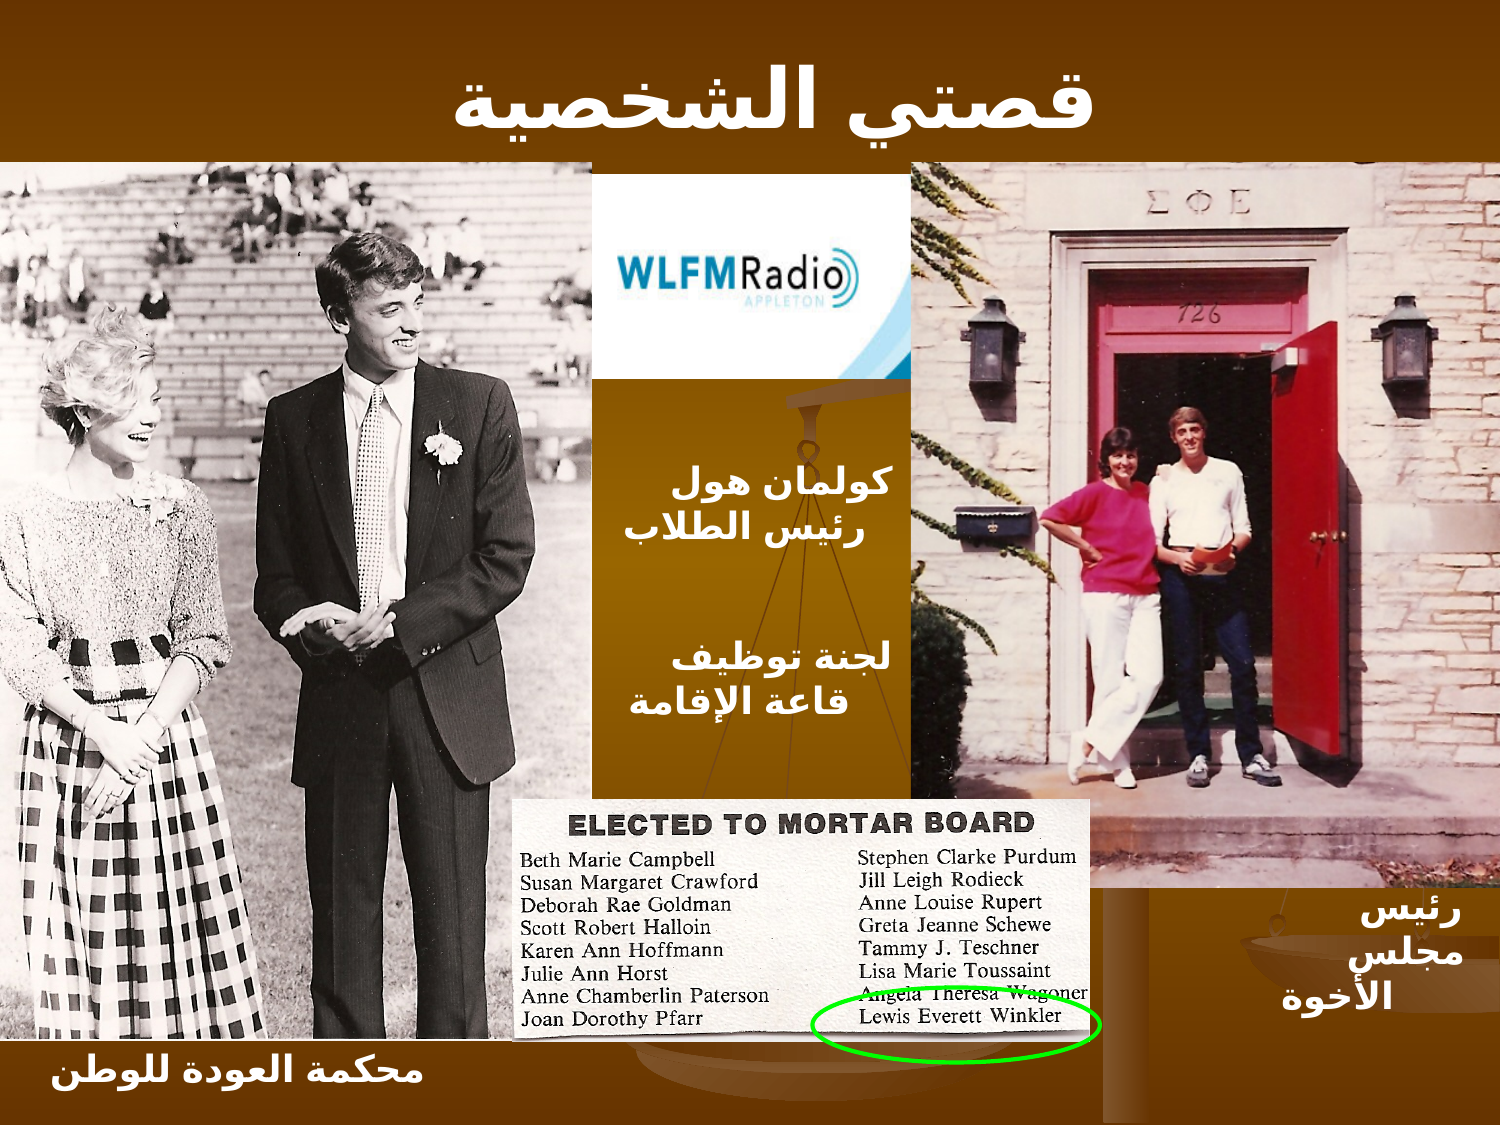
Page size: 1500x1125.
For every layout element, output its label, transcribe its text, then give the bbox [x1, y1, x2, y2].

text_box [1093, 1013, 1100, 1037]
picture [0, 162, 1500, 1042]
text_box كولمان هول رئيس الطلاب [596, 449, 905, 555]
text_box لجنة توظيف قاعة الإقامة [596, 624, 905, 730]
text_box [849, 1050, 1064, 1063]
text_box محكمة العودة للوطن [0, 1049, 475, 1098]
text_box قصتي الشخصية [275, 37, 1275, 153]
text_box رئيس مجلس الأخوة [1175, 895, 1500, 1025]
